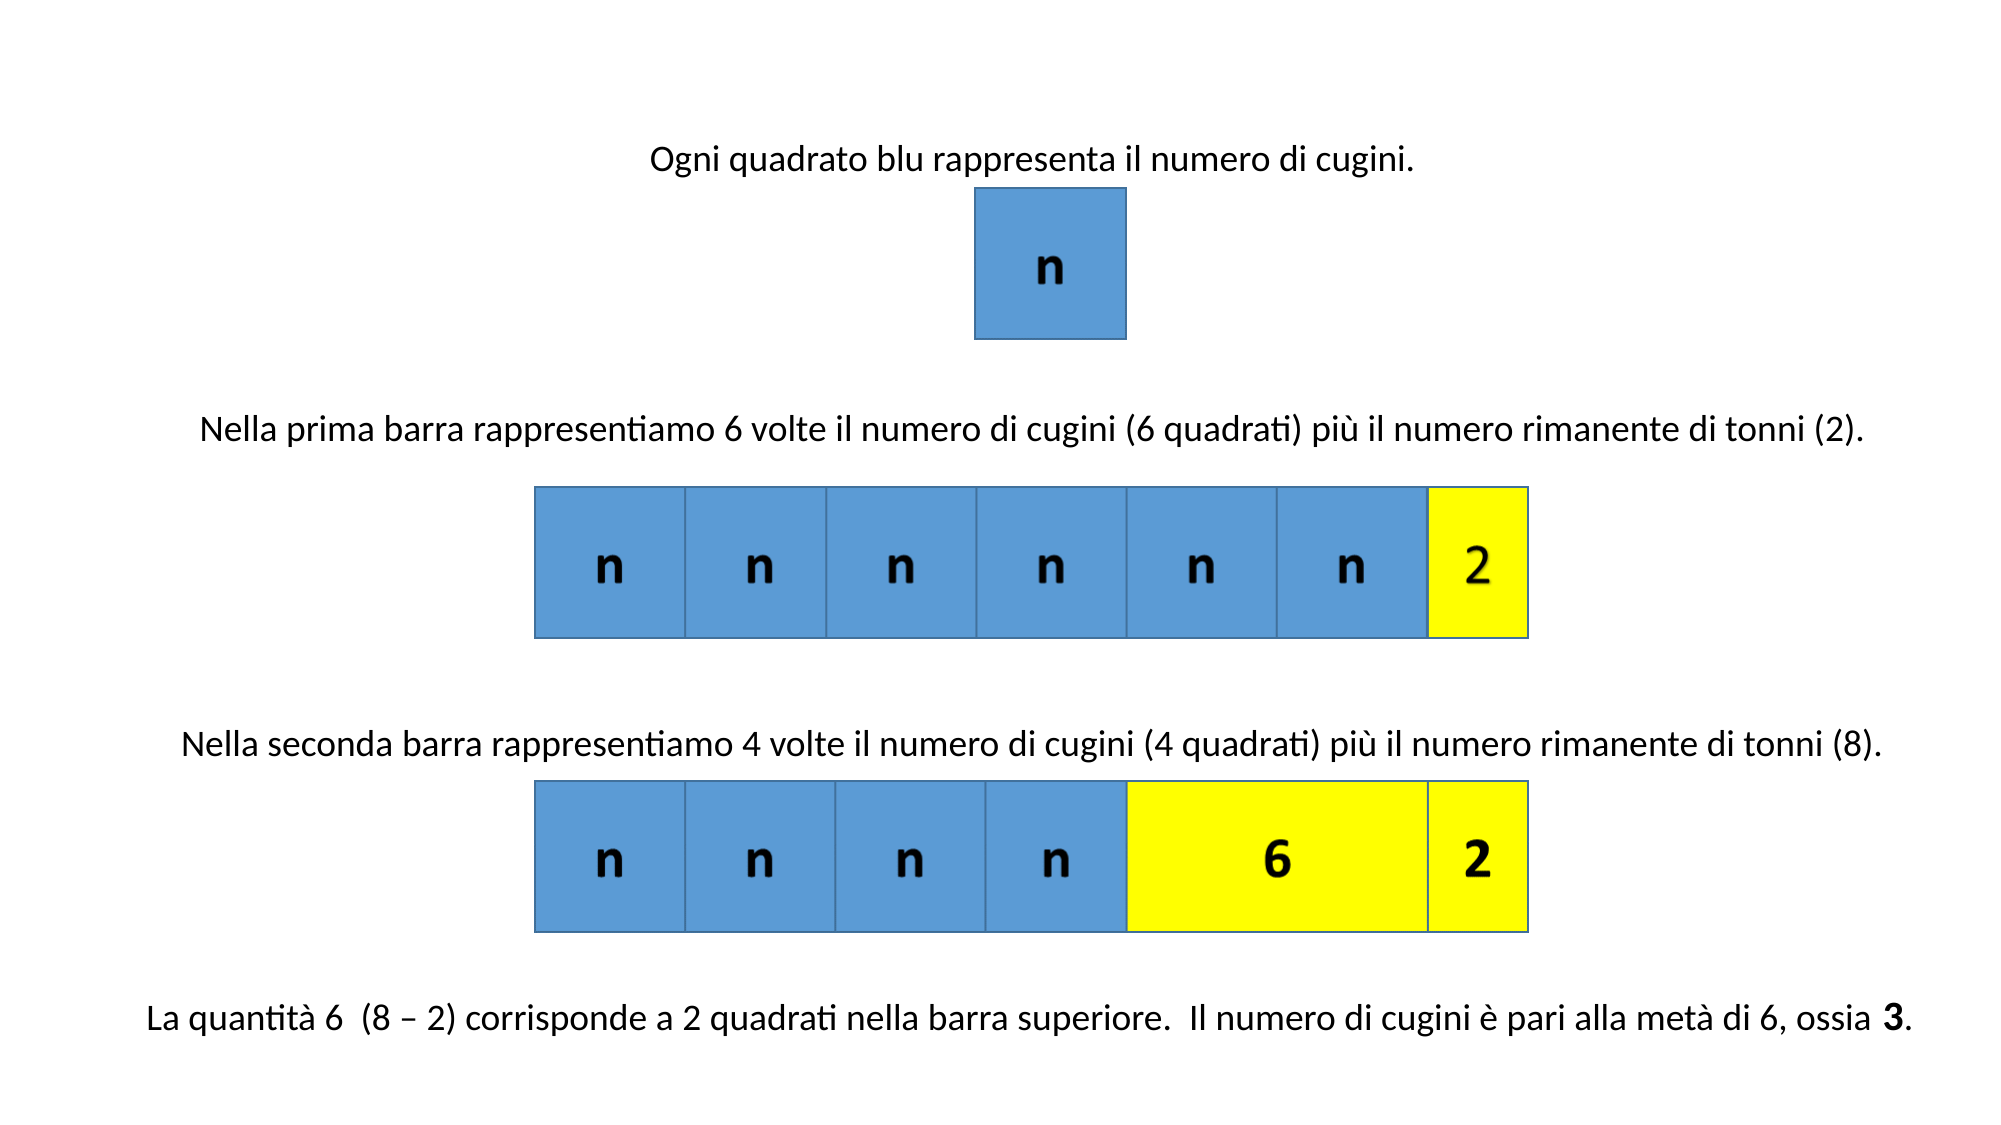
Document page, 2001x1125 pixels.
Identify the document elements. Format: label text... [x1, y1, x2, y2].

picture [974, 187, 1127, 340]
picture [534, 780, 1529, 933]
picture [534, 486, 1532, 639]
text_box Ogni quadrato blu rappresenta il numero di cugini. Nella prima barra rappresentiamo 6 volte il numero di cugini (6 quadrati) più il numero rimanente di tonni (2). Nella seconda barra rappresentiamo 4 volte il numero di cugini (4 quadrati) più il numero rimanente di tonni (8). La quantità 6 (8 – 2) corrisponde a 2 quadrati nella barra superiore. Il numero di cugini è pari alla metà di 6, ossia 3. [131, 81, 1934, 1125]
